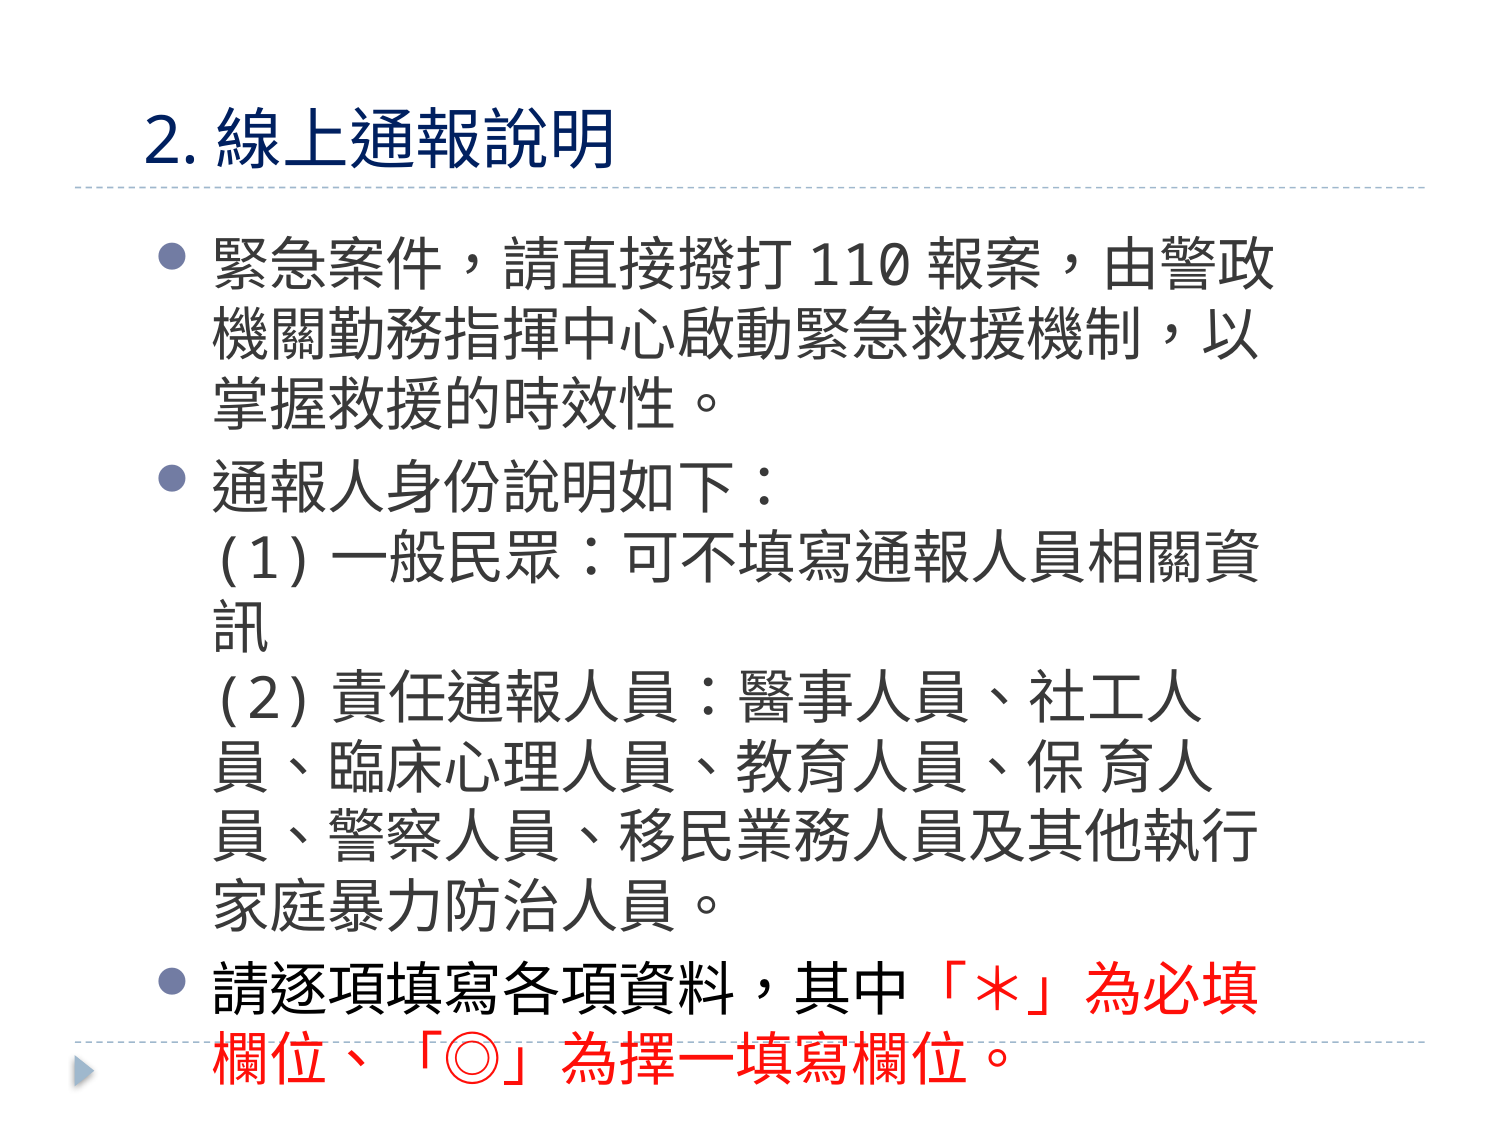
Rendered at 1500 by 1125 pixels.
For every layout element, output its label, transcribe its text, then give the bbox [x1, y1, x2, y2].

text_box 緊急案件，請直接撥打110報案，由警政機關勤務指揮中心啟動緊急救援機制，以掌握救援的時效性。 通報人身份說明如下： (1)一般民眾：可不填寫通報人員相關資訊 (2)責任通報人員：醫事人員、社工人員、臨床心理人員、教育人員、保 育人員、警察人員、移民業務人員及其他執行家庭暴力防治人員。 請逐項填寫各項資料，其中「＊」為必填欄位、「◎」為擇一填寫欄位。 [139, 219, 1315, 945]
text_box 2.線上通報說明 [128, 0, 1367, 185]
